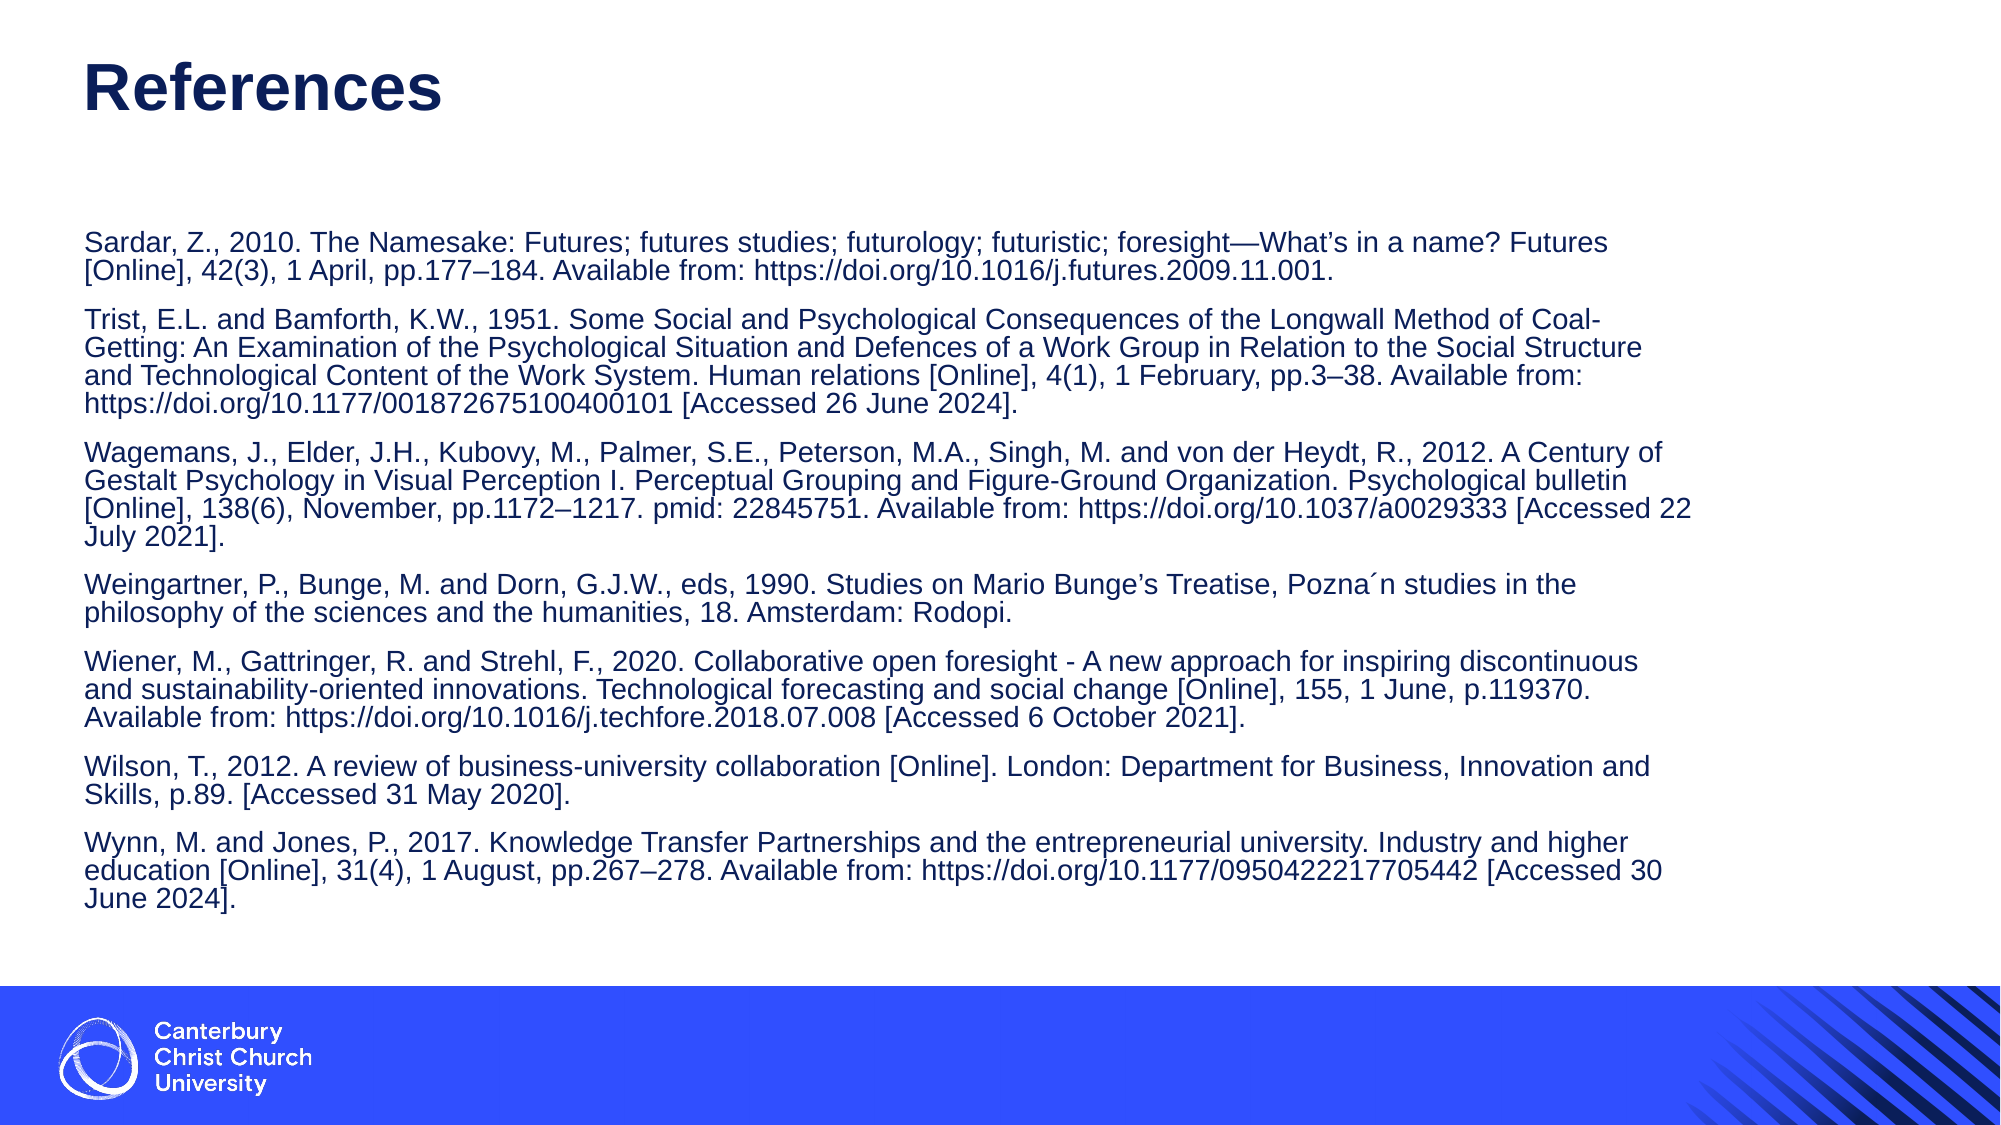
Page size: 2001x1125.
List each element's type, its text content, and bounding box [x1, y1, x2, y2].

title References [69, 45, 1786, 135]
picture [0, 986, 2001, 1125]
list Sardar, Z., 2010. The Namesake: Futures; futures studies; futurology; futuristic; foresight—What’s in a name? Futures [Online], 42(3), 1 April, pp.177–184. Available from: https://doi.org/10.1016/j.futures.2009.11.001. Trist, E.L. and Bamforth, K.W., 1951. Some Social and Psychological Consequences of the Longwall Method of Coal-Getting: An Examination of the Psychological Situation and Defences of a Work Group in Relation to the Social Structure and Technological Content of the Work System. Human relations [Online], 4(1), 1 February, pp.3–38. Available from: https://doi.org/10.1177/001872675100400101 [Accessed 26 June 2024]. Wagemans, J., Elder, J.H., Kubovy, M., Palmer, S.E., Peterson, M.A., Singh, M. and von der Heydt, R., 2012. A Century of Gestalt Psychology in Visual Perception I. Perceptual Grouping and Figure-Ground Organization. Psychological bulletin [Online], 138(6), November, pp.1172–1217. pmid: 22845751. Available from: https://doi.org/10.1037/a0029333 [Accessed 22 July 2021]. Weingartner, P., Bunge, M. and Dorn, G.J.W., eds, 1990. Studies on Mario Bunge’s Treatise, Pozna´n studies in the philosophy of the sciences and the humanities, 18. Amsterdam: Rodopi. Wiener, M., Gattringer, R. and Strehl, F., 2020. Collaborative open foresight - A new approach for inspiring discontinuous and sustainability-oriented innovations. Technological forecasting and social change [Online], 155, 1 June, p.119370. Available from: https://doi.org/10.1016/j.techfore.2018.07.008 [Accessed 6 October 2021]. Wilson, T., 2012. A review of business-university collaboration [Online]. London: Department for Business, Innovation and Skills, p.89. [Accessed 31 May 2020]. Wynn, M. and Jones, P., 2017. Knowledge Transfer Partnerships and the entrepreneurial university. Industry and higher education [Online], 31(4), 1 August, pp.267–278. Available from: https://doi.org/10.1177/0950422217705442 [Accessed 30 June 2024]. [69, 223, 1711, 972]
